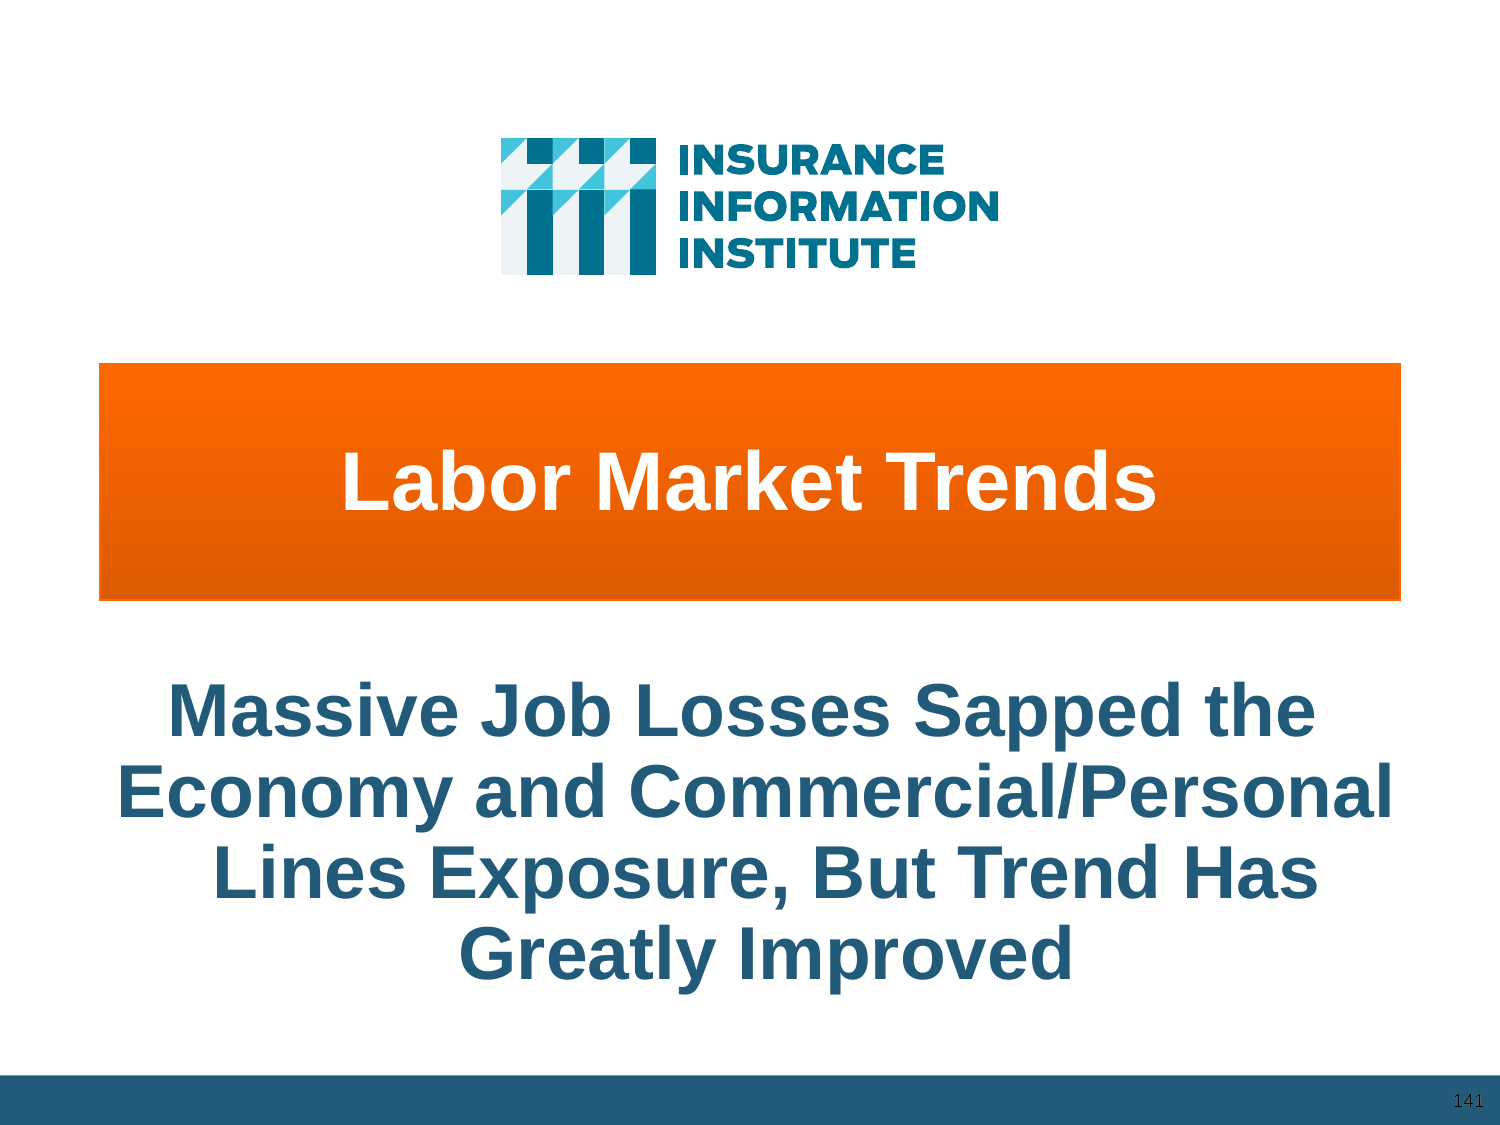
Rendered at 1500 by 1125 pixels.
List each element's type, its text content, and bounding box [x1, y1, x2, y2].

picture [500, 137, 998, 275]
slide_number 141 [1410, 1091, 1485, 1112]
text_box Labor Market Trends [99, 364, 1400, 601]
text_box Massive Job Losses Sapped the Economy and Commercial/Personal Lines Exposure, But Trend Has Greatly Improved [37, 664, 1449, 1004]
text_box [0, 1075, 1500, 1125]
